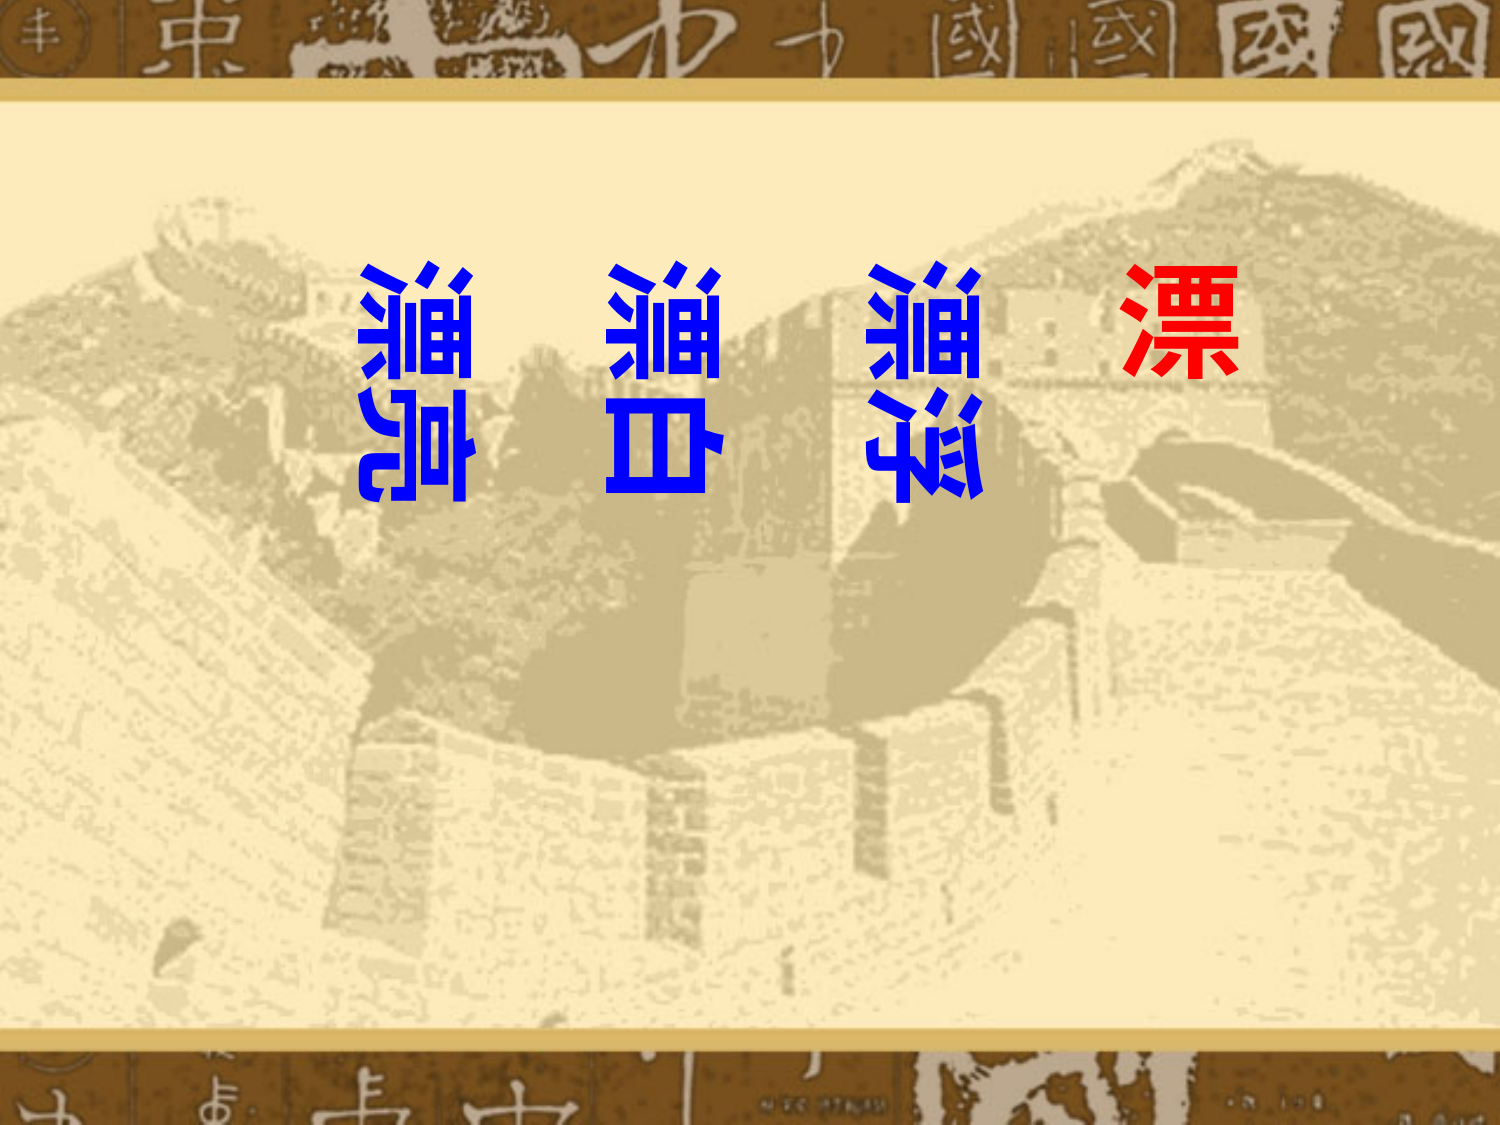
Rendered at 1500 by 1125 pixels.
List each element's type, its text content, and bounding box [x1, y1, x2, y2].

text_box 漂浮 [820, 243, 1010, 929]
picture [0, 0, 1500, 1125]
text_box 漂白 [560, 243, 750, 929]
text_box 漂亮 [312, 243, 502, 929]
list 漂 [1092, 243, 1282, 929]
